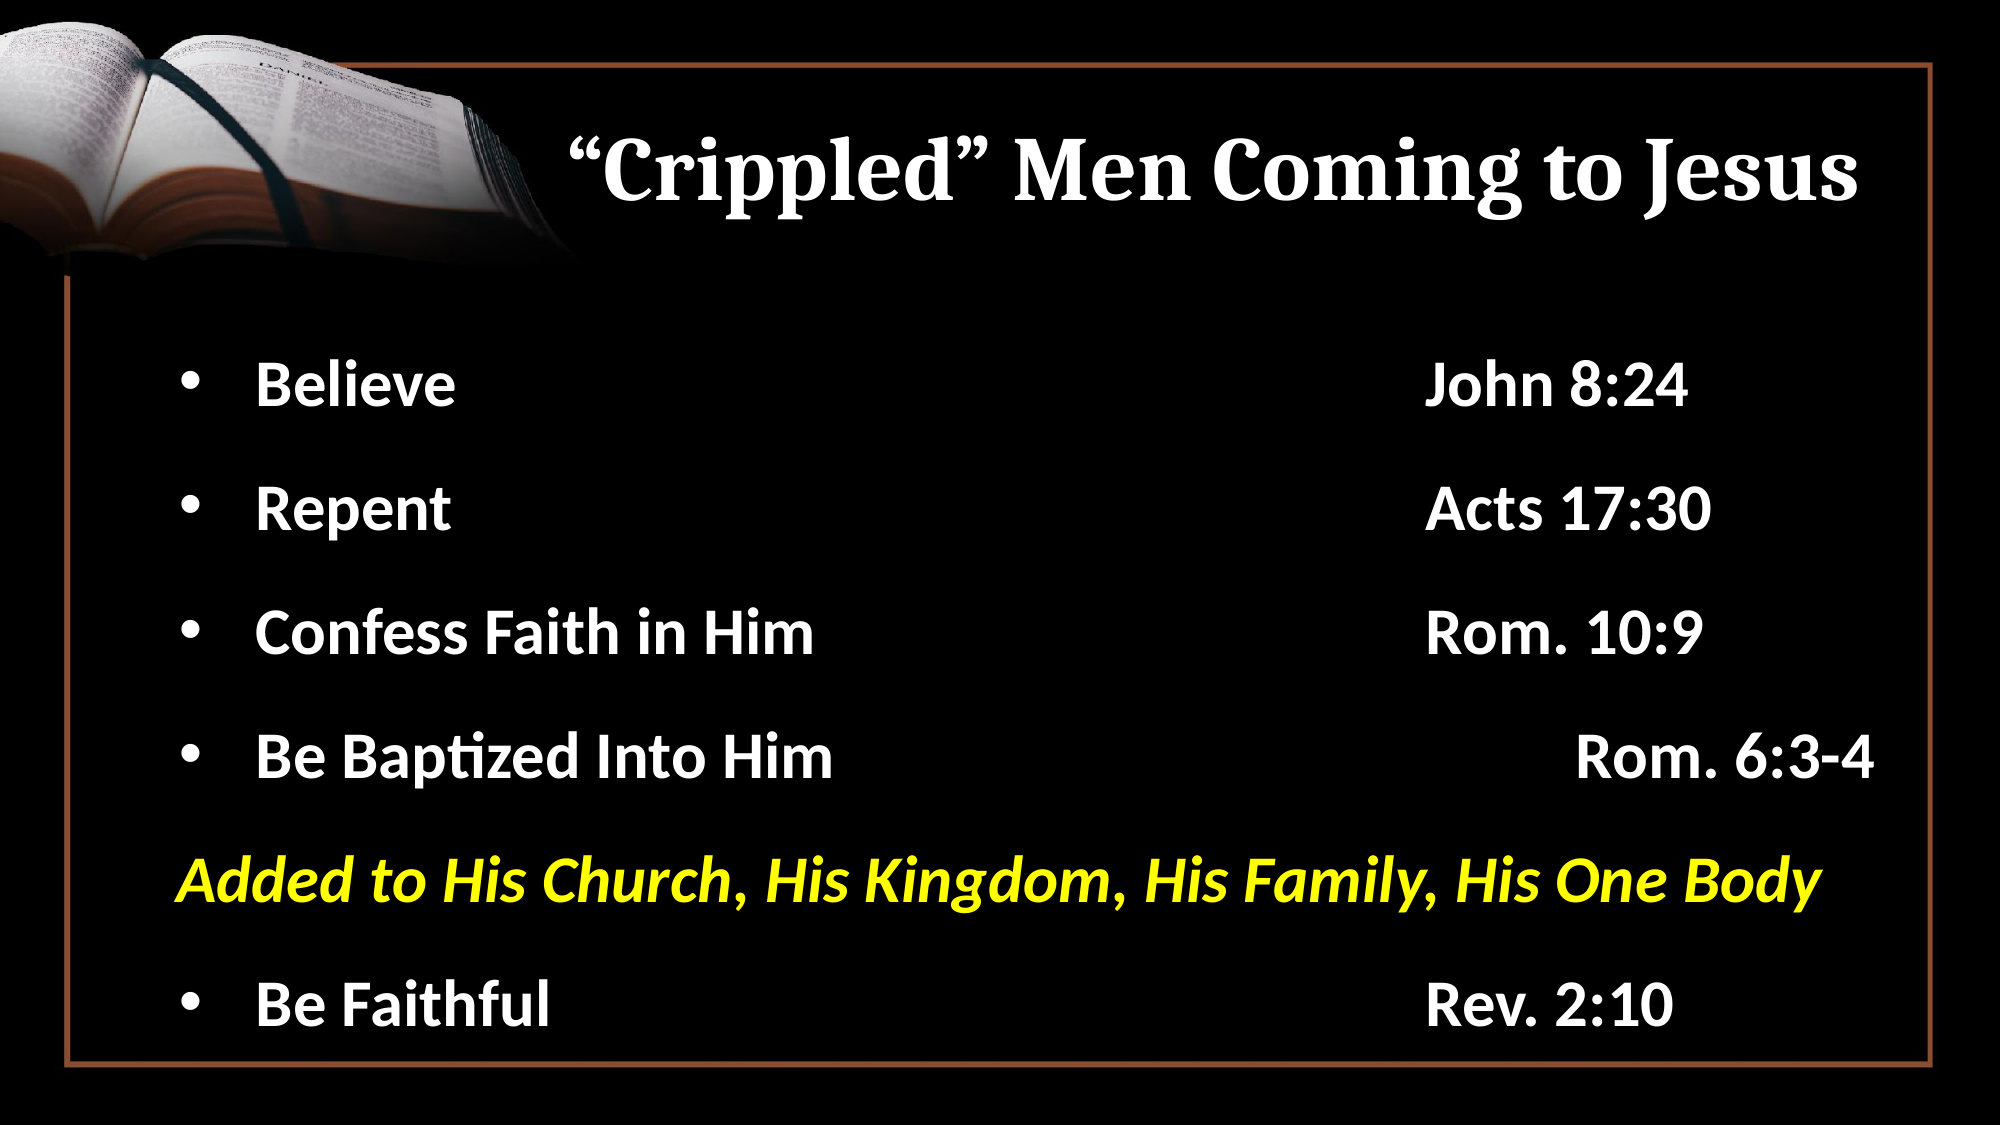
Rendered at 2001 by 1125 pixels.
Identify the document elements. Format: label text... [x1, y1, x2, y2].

list Believe John 8:24 Repent Acts 17:30 Confess Faith in Him Rom. 10:9 Be Baptized Into Him Rom. 6:3-4 Added to His Church, His Kingdom, His Family, His One Body Be Faithful Rev. 2:10 [88, 292, 1913, 1063]
picture [0, 0, 2000, 1125]
title “Crippled” Men Coming to Jesus [488, 49, 1940, 293]
